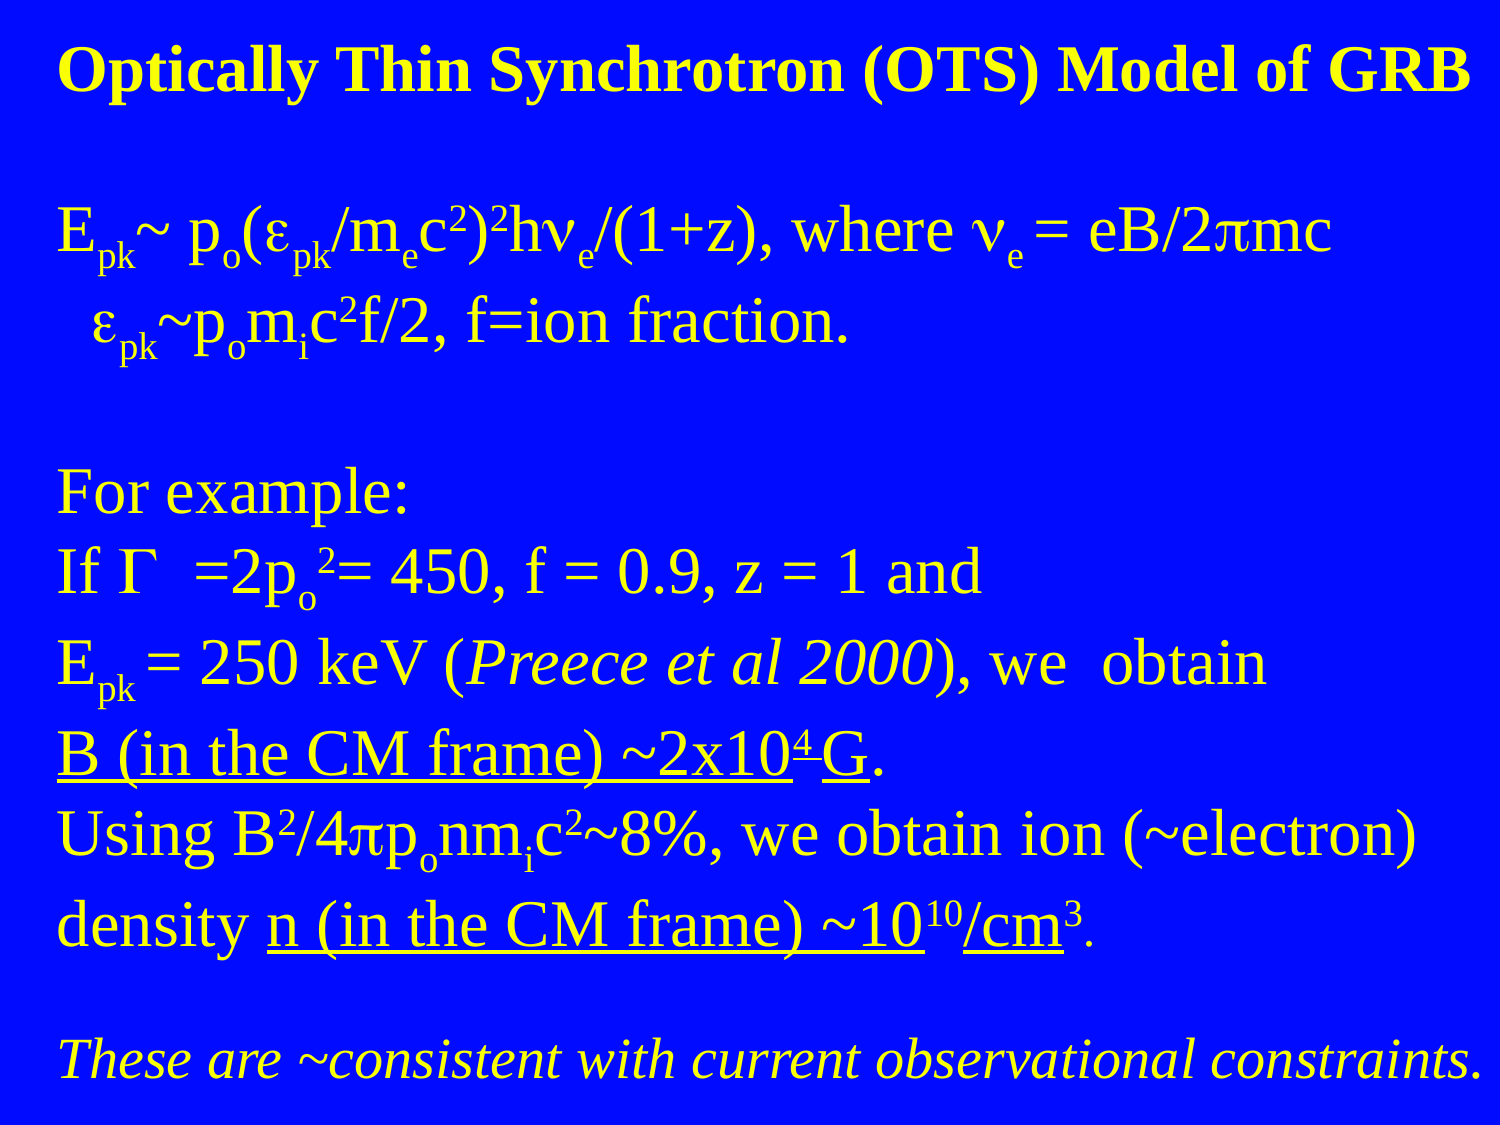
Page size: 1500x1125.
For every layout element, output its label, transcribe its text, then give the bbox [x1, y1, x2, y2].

text_box Optically Thin Synchrotron (OTS) Model of GRB Epk~ po(epk/mec2)2hne/(1+z), where ne = eB/2pmc epk~pomic2f/2, f=ion fraction. For example: If G =2po2= 450, f = 0.9, z = 1 and Epk = 250 keV (Preece et al 2000), we obtain B (in the CM frame) ~2x104 G. Using B2/4pponmic2~8%, we obtain ion (~electron) density n (in the CM frame) ~1010/cm3. These are ~consistent with current observational constraints. [41, 17, 1500, 1098]
